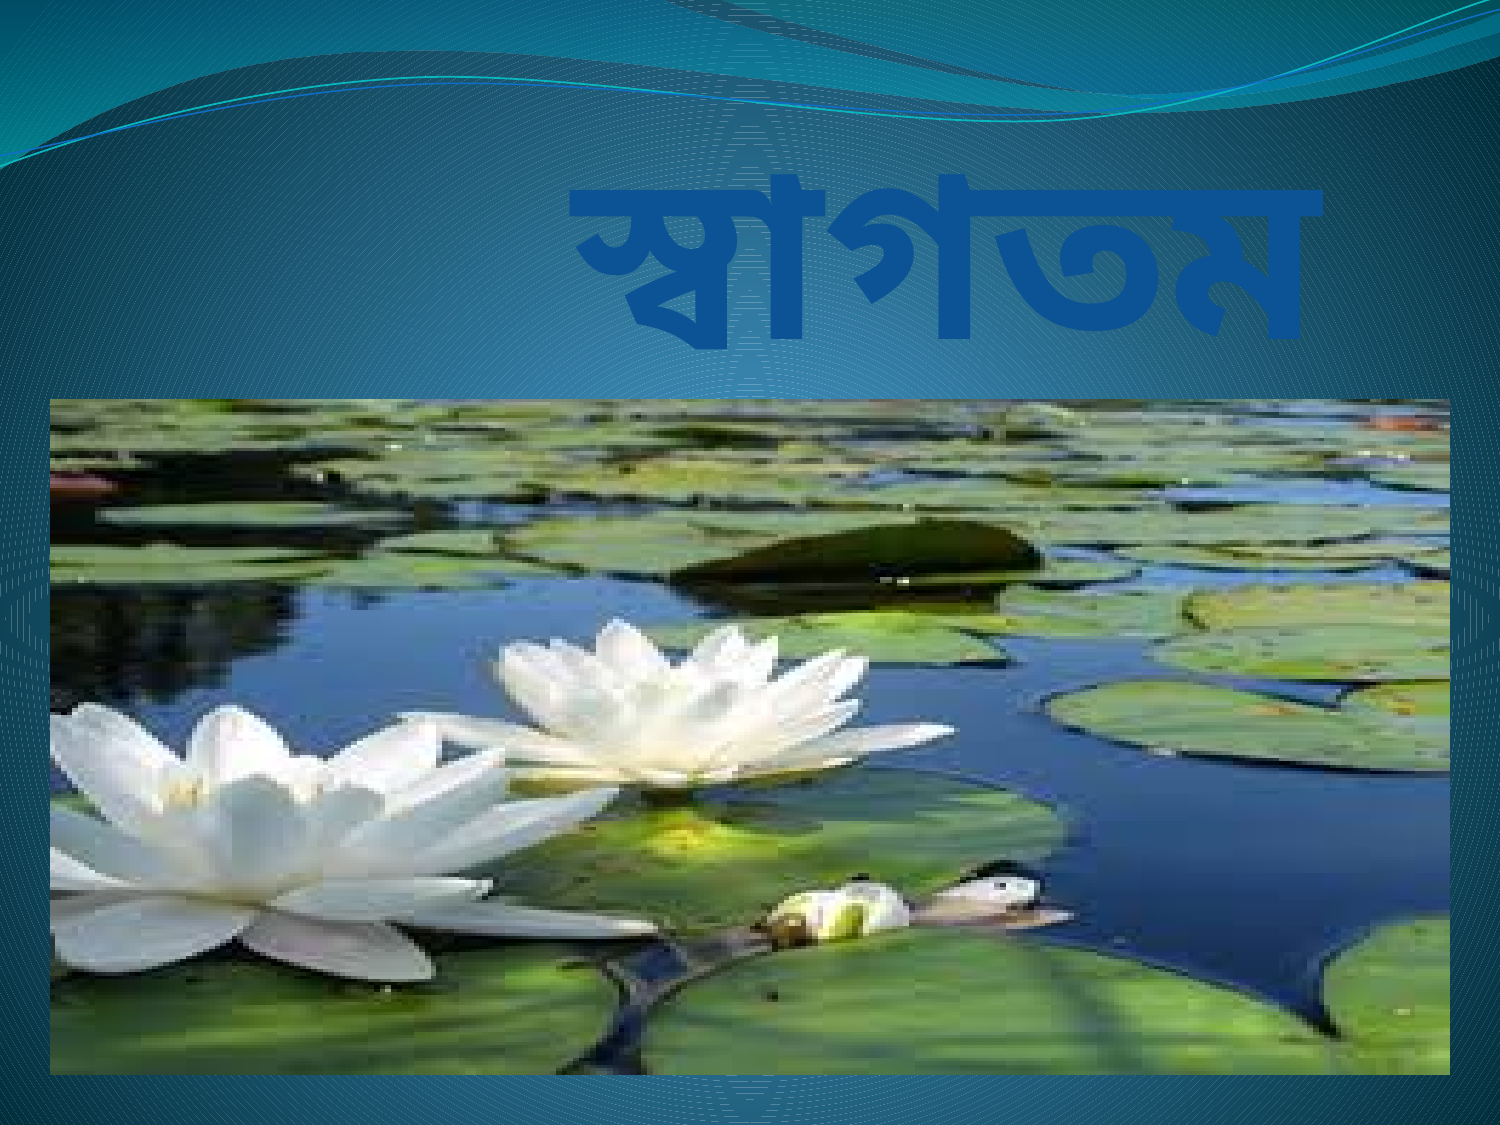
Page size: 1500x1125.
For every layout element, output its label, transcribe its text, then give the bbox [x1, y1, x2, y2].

picture [49, 399, 1451, 1076]
title স্বাগতম [111, 124, 1387, 388]
